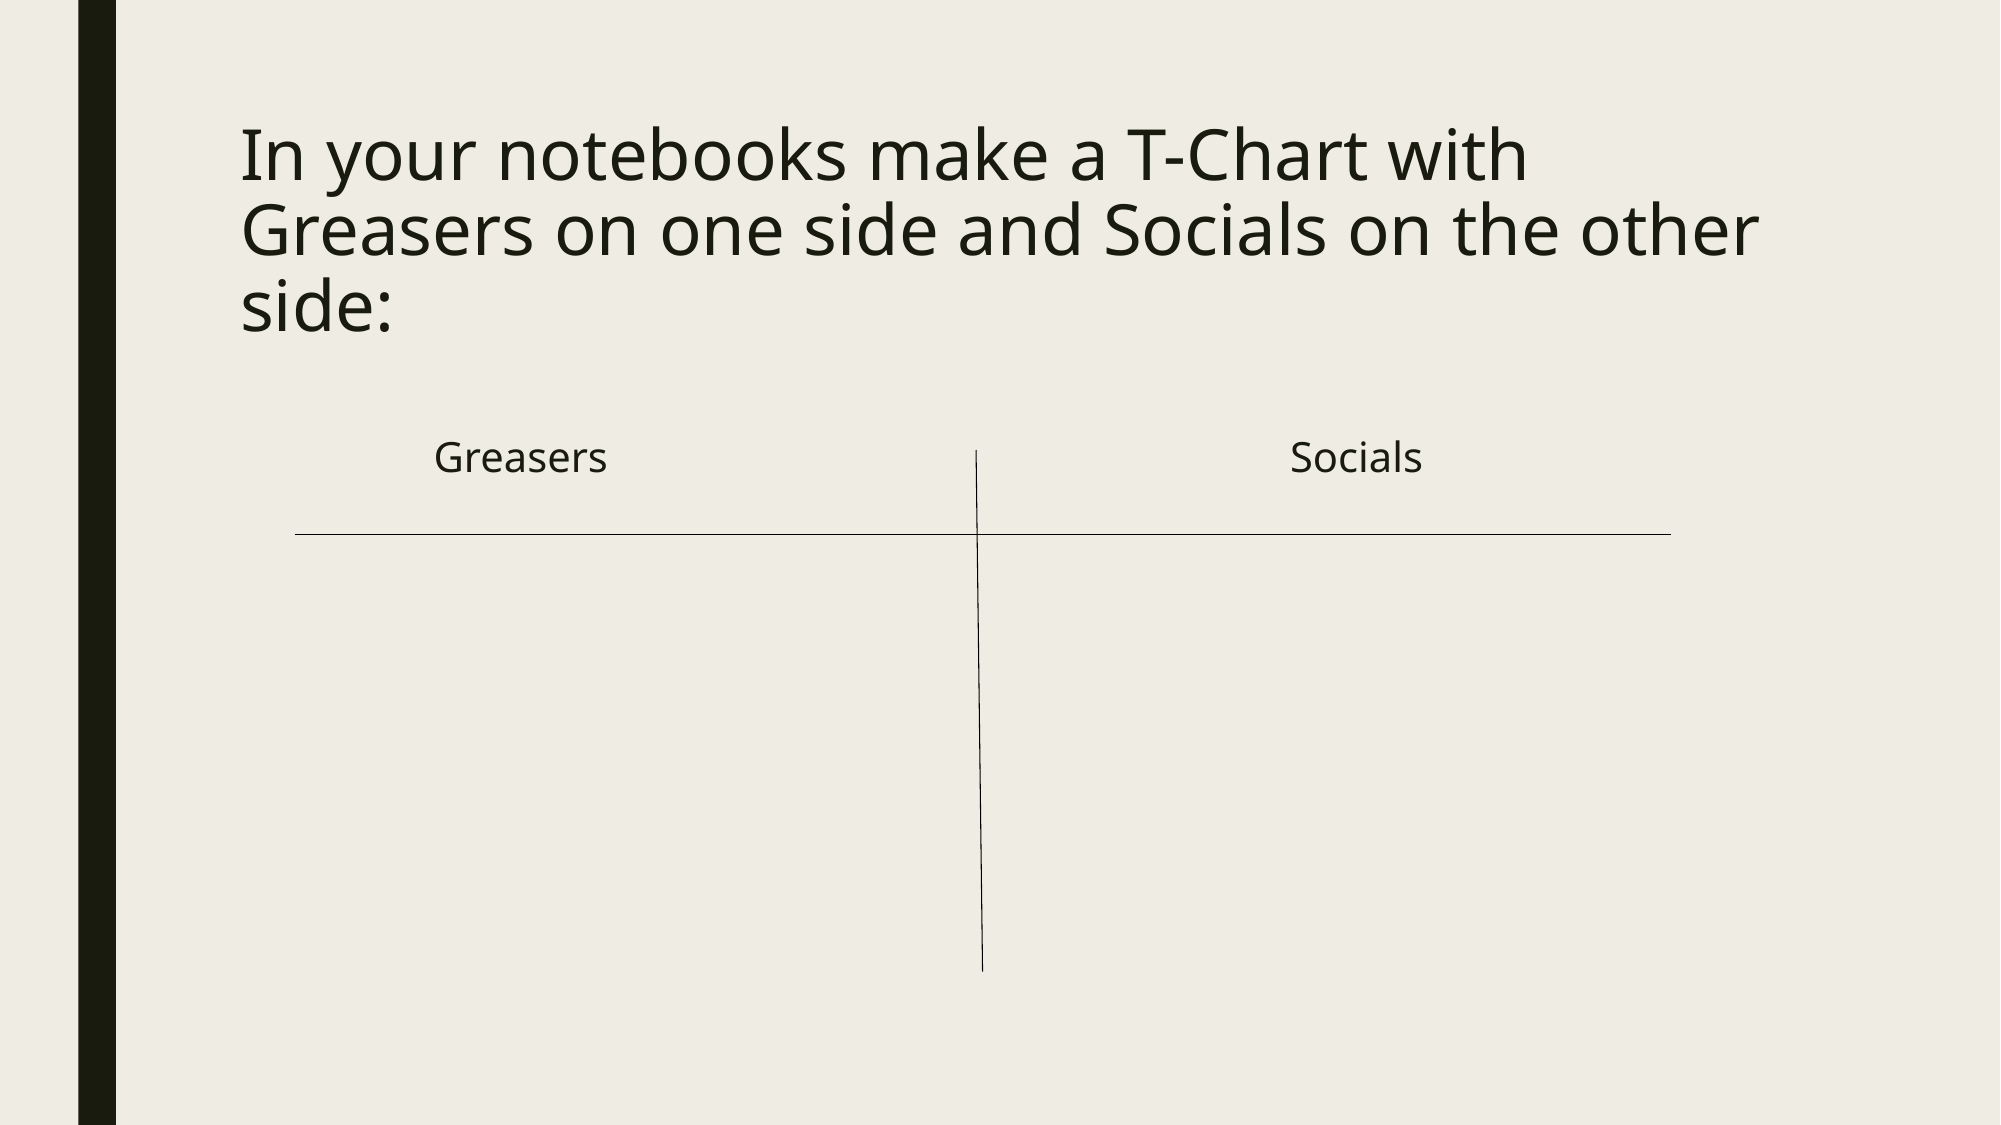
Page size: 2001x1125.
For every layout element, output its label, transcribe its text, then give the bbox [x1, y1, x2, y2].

list Greasers Socials [225, 427, 1800, 1015]
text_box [975, 535, 983, 972]
title In your notebooks make a T-Chart with Greasers on one side and Socials on the other side: [225, 112, 1800, 357]
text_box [975, 449, 983, 534]
